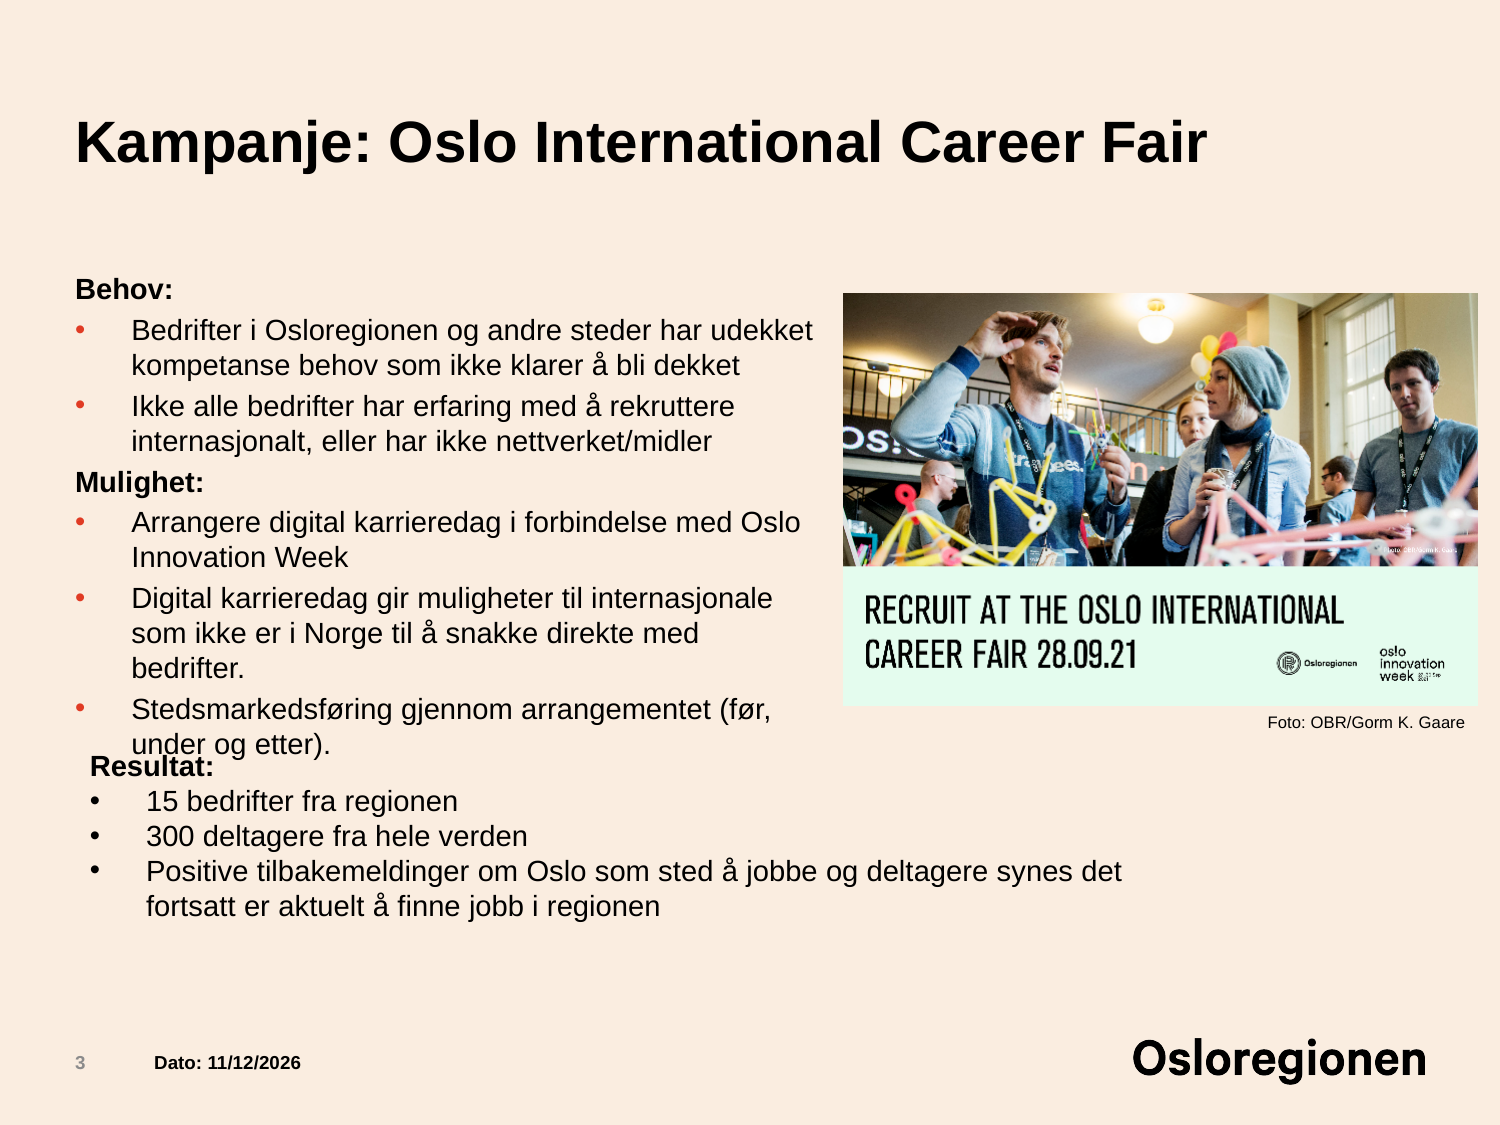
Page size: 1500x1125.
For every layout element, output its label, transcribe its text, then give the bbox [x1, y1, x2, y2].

slide_number 3 [75, 1038, 133, 1085]
text_box Foto: OBR/Gorm K. Gaare [1252, 704, 1500, 740]
picture [842, 293, 1478, 706]
picture [1133, 1038, 1425, 1085]
text_box Resultat: 15 bedrifter fra regionen 300 deltagere fra hele verden Positive tilbakemeldinger om Oslo som sted å jobbe og deltagere synes det fortsatt er aktuelt å finne jobb i regionen [75, 705, 1208, 930]
list Behov: Bedrifter i Osloregionen og andre steder har udekket kompetanse behov som ikke klarer å bli dekket Ikke alle bedrifter har erfaring med å rekruttere internasjonalt, eller har ikke nettverket/midler Mulighet: Arrangere digital karrieredag i forbindelse med Oslo Innovation Week Digital karrieredag gir muligheter til internasjonale som ikke er i Norge til å snakke direkte med bedrifter. Stedsmarkedsføring gjennom arrangementet (før, under og etter). [75, 263, 818, 675]
title Kampanje: Oslo International Career Fair [75, 45, 1425, 233]
